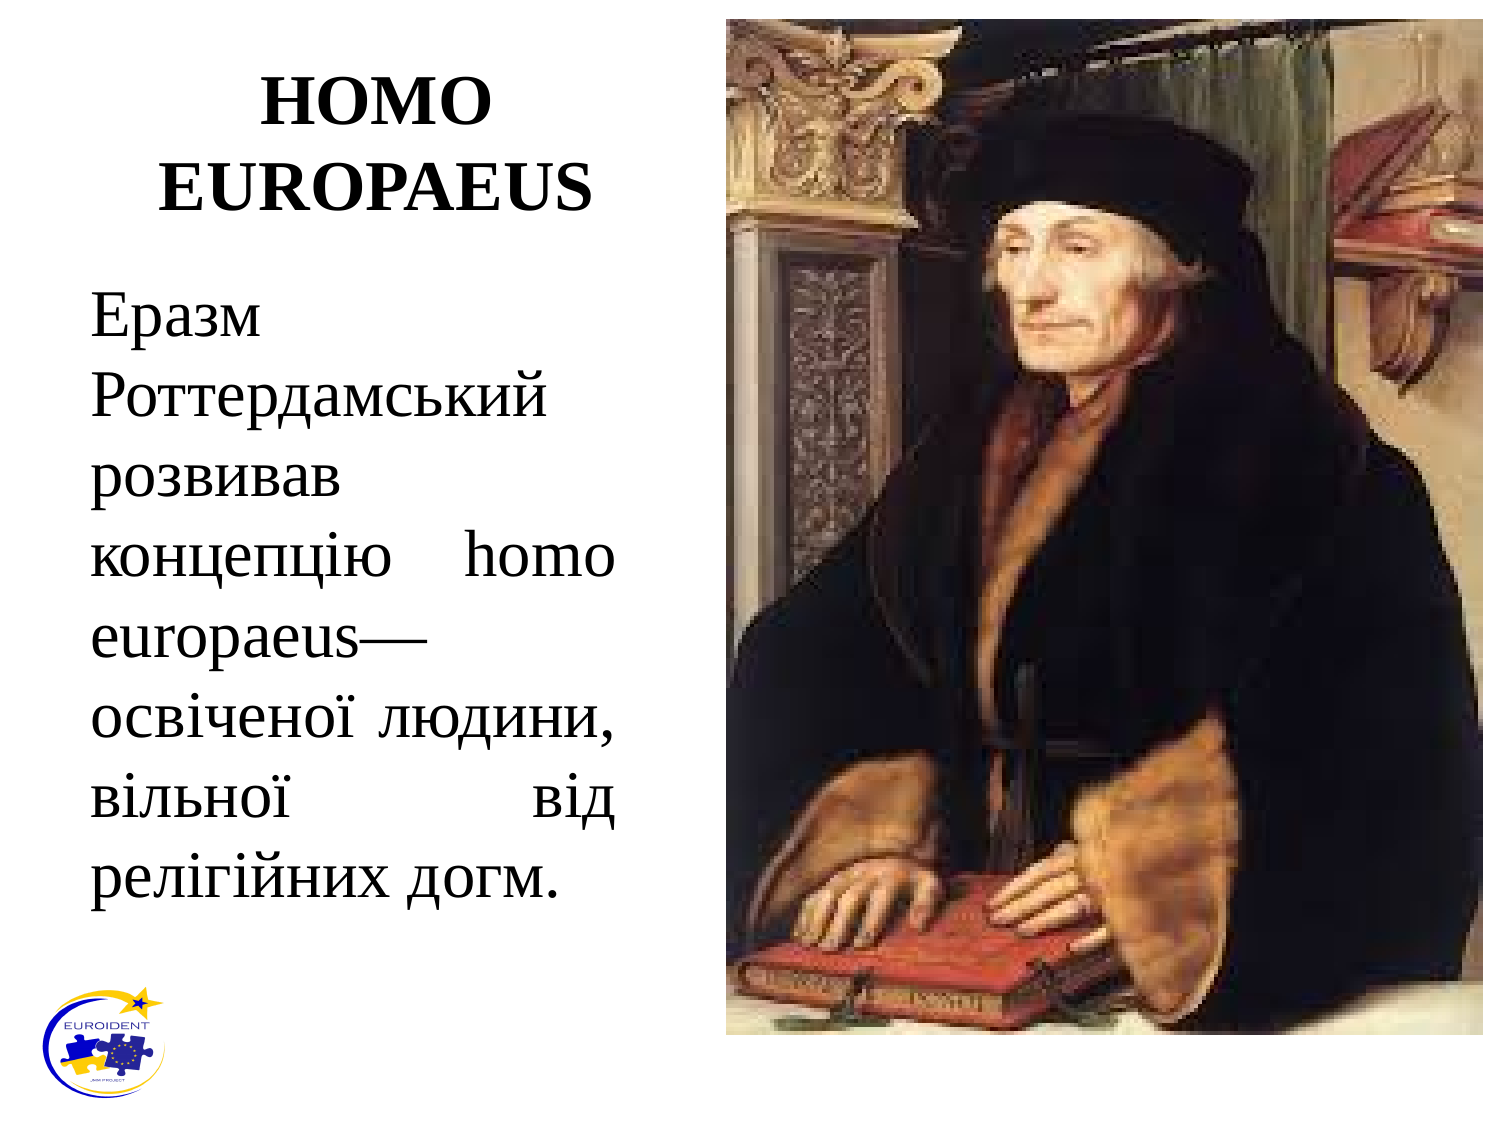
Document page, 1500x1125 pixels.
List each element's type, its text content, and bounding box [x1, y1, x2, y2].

text_box [0, 983, 210, 1125]
title HOMO EUROPAEUS [75, 45, 680, 233]
list Еразм Роттердамський розвивав концепцію homo europaeus—освіченої людини, вільної від релігійних догм. [75, 262, 632, 1005]
picture [726, 18, 1483, 1036]
